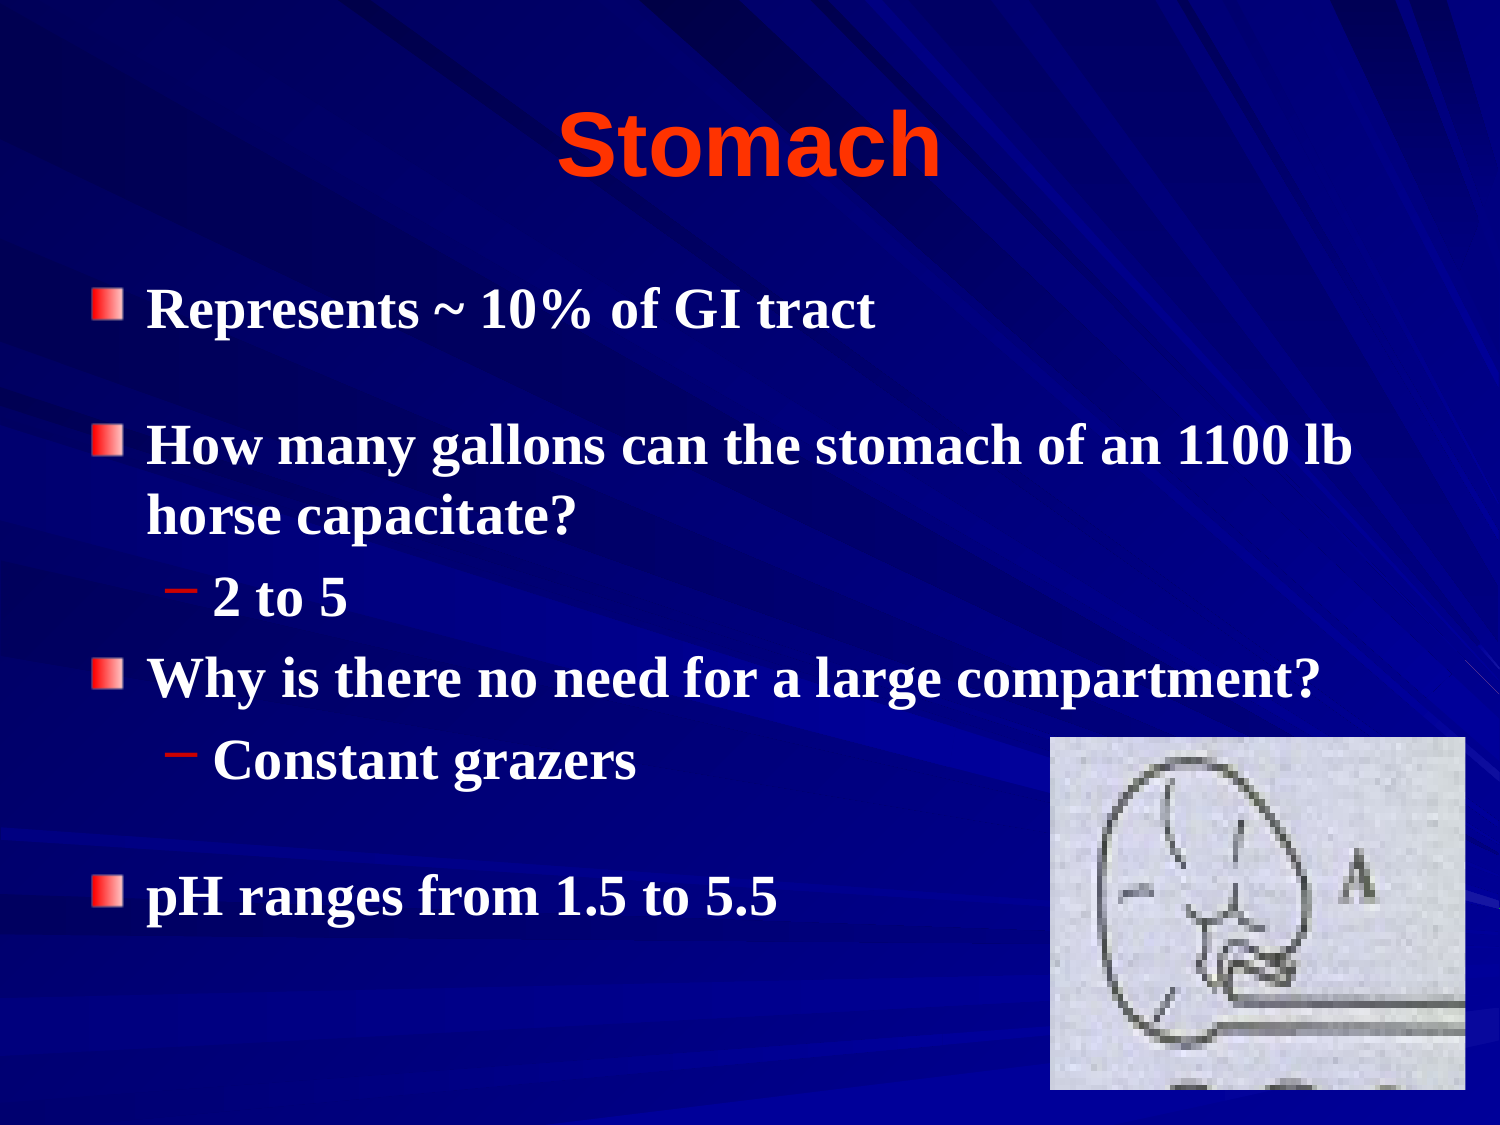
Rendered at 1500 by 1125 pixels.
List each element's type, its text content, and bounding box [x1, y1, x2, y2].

picture [90, 873, 127, 911]
picture [90, 286, 127, 324]
title Stomach [74, 45, 1426, 234]
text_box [1049, 737, 1466, 1090]
list Represents ~ 10% of GI tract How many gallons can the stomach of an 1100 lb horse capacitate? 2 to 5 Why is there no need for a large compartment? Constant grazers pH ranges from 1.5 to 5.5 [74, 262, 1451, 1006]
picture [90, 656, 127, 693]
picture [90, 422, 127, 460]
